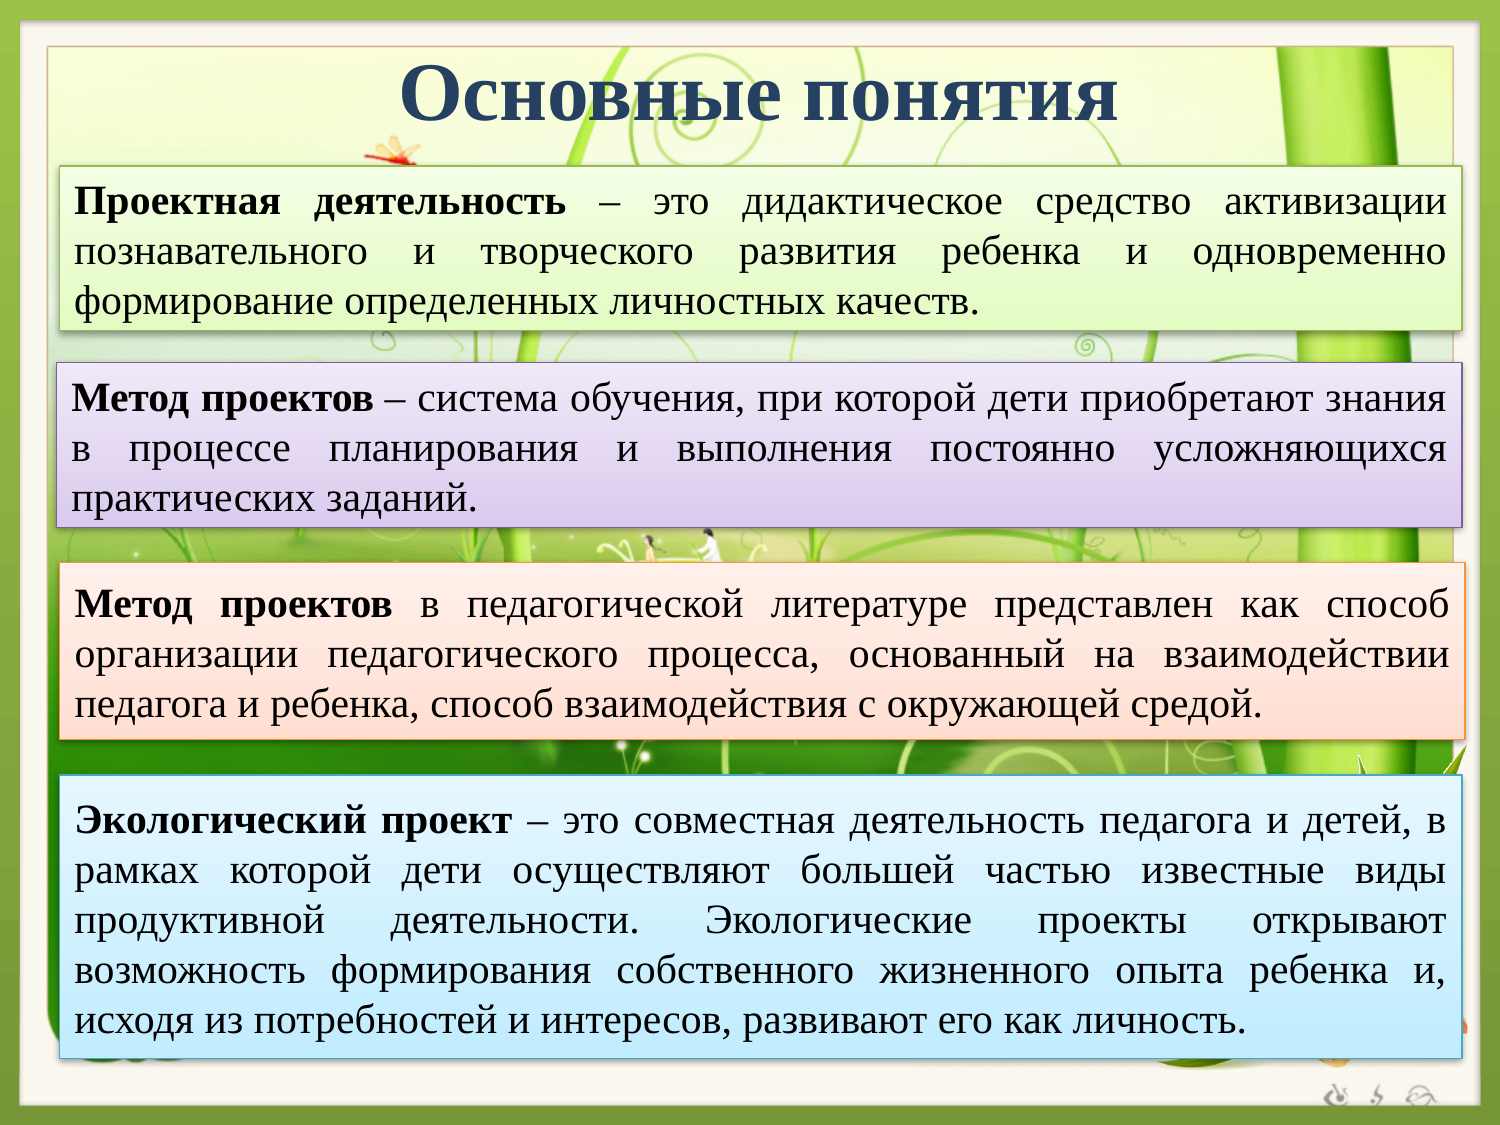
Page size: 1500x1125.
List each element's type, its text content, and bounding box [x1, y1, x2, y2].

text_box Экологический проект – это совместная деятельность педагога и детей, в рамках которой дети осуществляют большей частью известные виды продуктивной деятельности. Экологические проекты открывают возможность формирования собственного жизненного опыта ребенка и, исходя из потребностей и интересов, развивают его как личность. [59, 774, 1463, 1059]
picture [20, 20, 1480, 1105]
text_box Проектная деятельность – это дидактическое средство активизации познавательного и творческого развития ребенка и одновременно формирование определенных личностных качеств. [59, 165, 1463, 331]
title Метод проектов в педагогической литературе представлен как способ организации педагогического процесса, основанный на взаимодействии педагога и ребенка, способ взаимодействия с окружающей средой. [59, 562, 1466, 740]
text_box Основные понятия [239, 30, 1279, 144]
text_box Метод проектов – система обучения, при которой дети приобретают знания в процессе планирования и выполнения постоянно усложняющихся практических заданий. [56, 362, 1463, 528]
